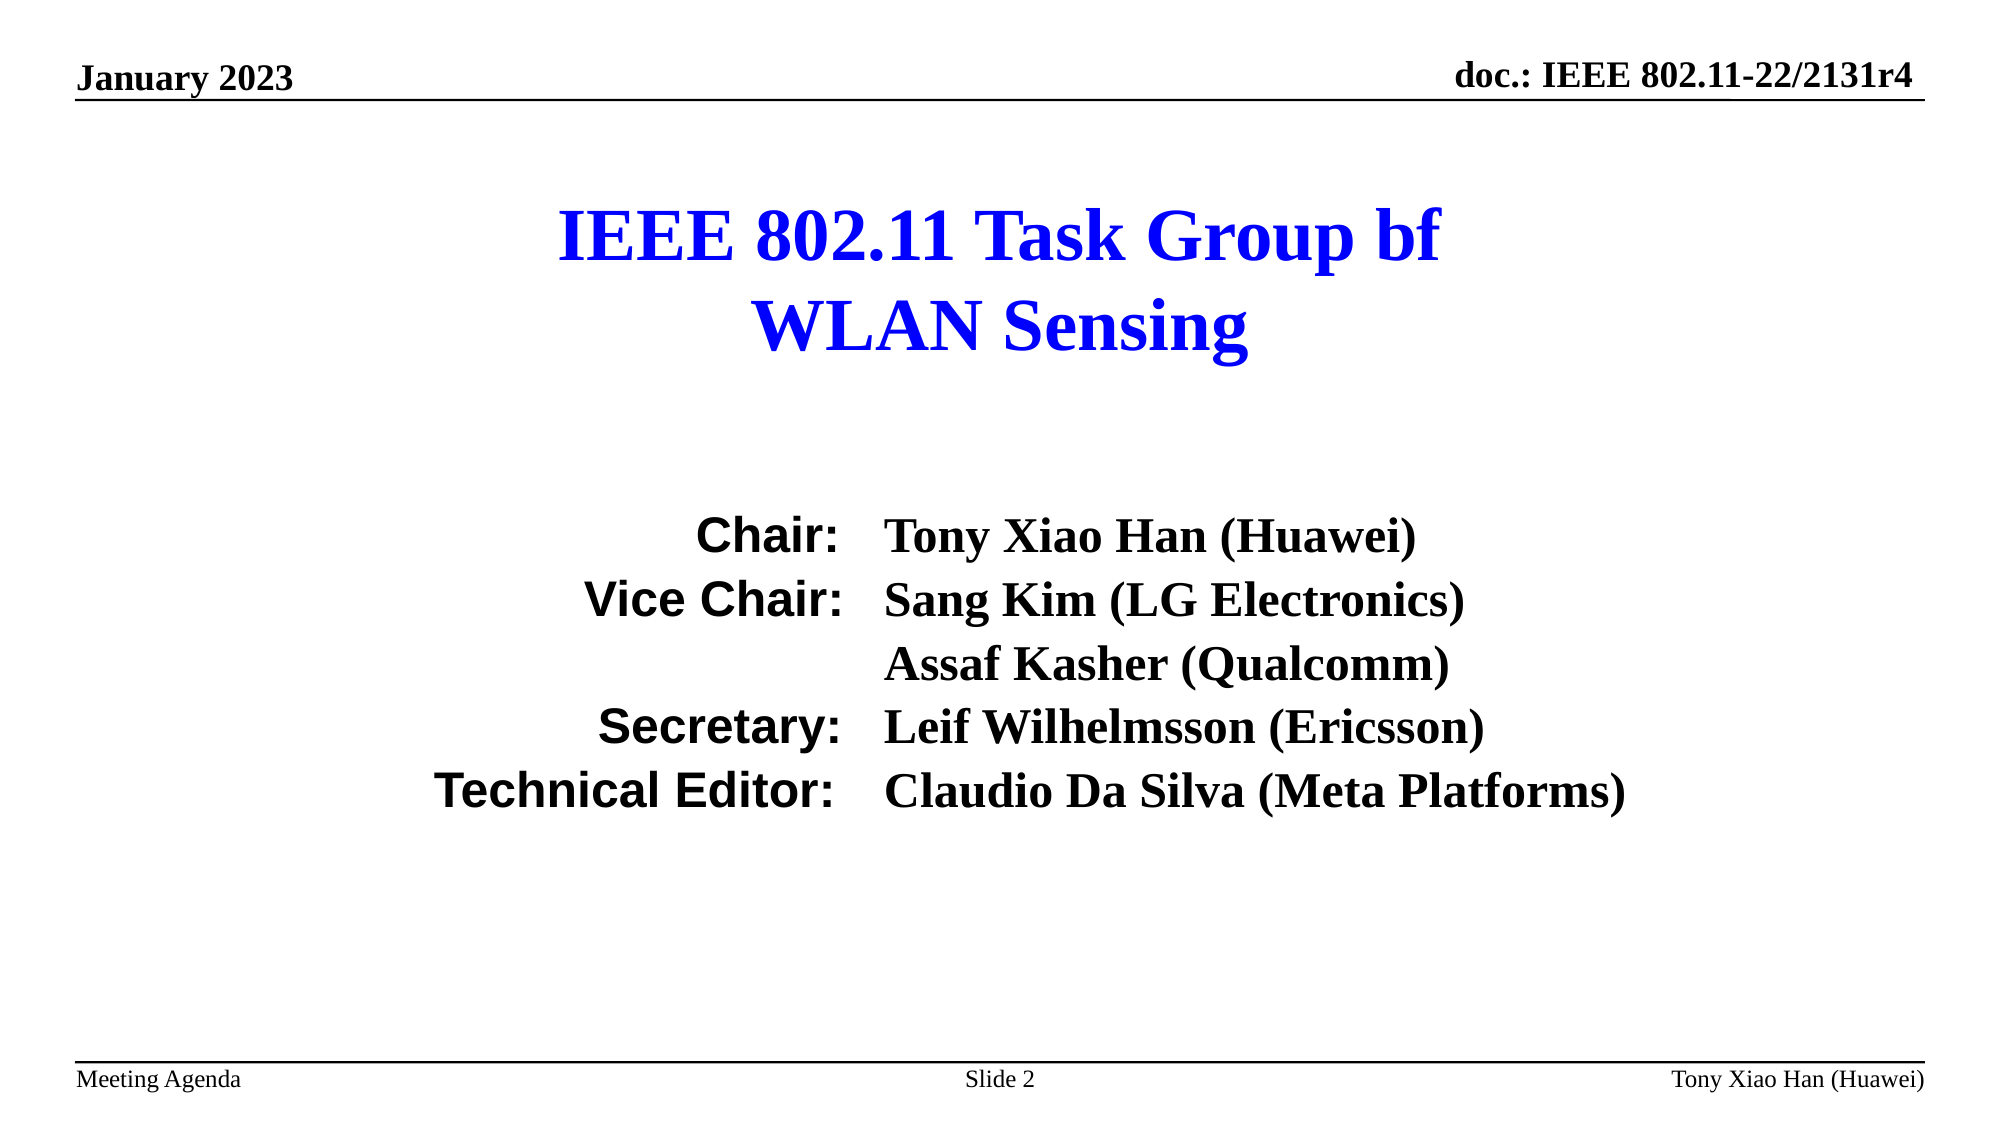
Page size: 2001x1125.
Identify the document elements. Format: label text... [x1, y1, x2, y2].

title IEEE 802.11 Task Group bf WLAN Sensing [75, 212, 1925, 388]
list Chair: Tony Xiao Han (Huawei) Vice Chair: Sang Kim (LG Electronics) Assaf Kasher (Qualcomm) Secretary: Leif Wilhelmsson (Ericsson) Technical Editor: Claudio Da Silva (Meta Platforms) [212, 437, 1850, 988]
